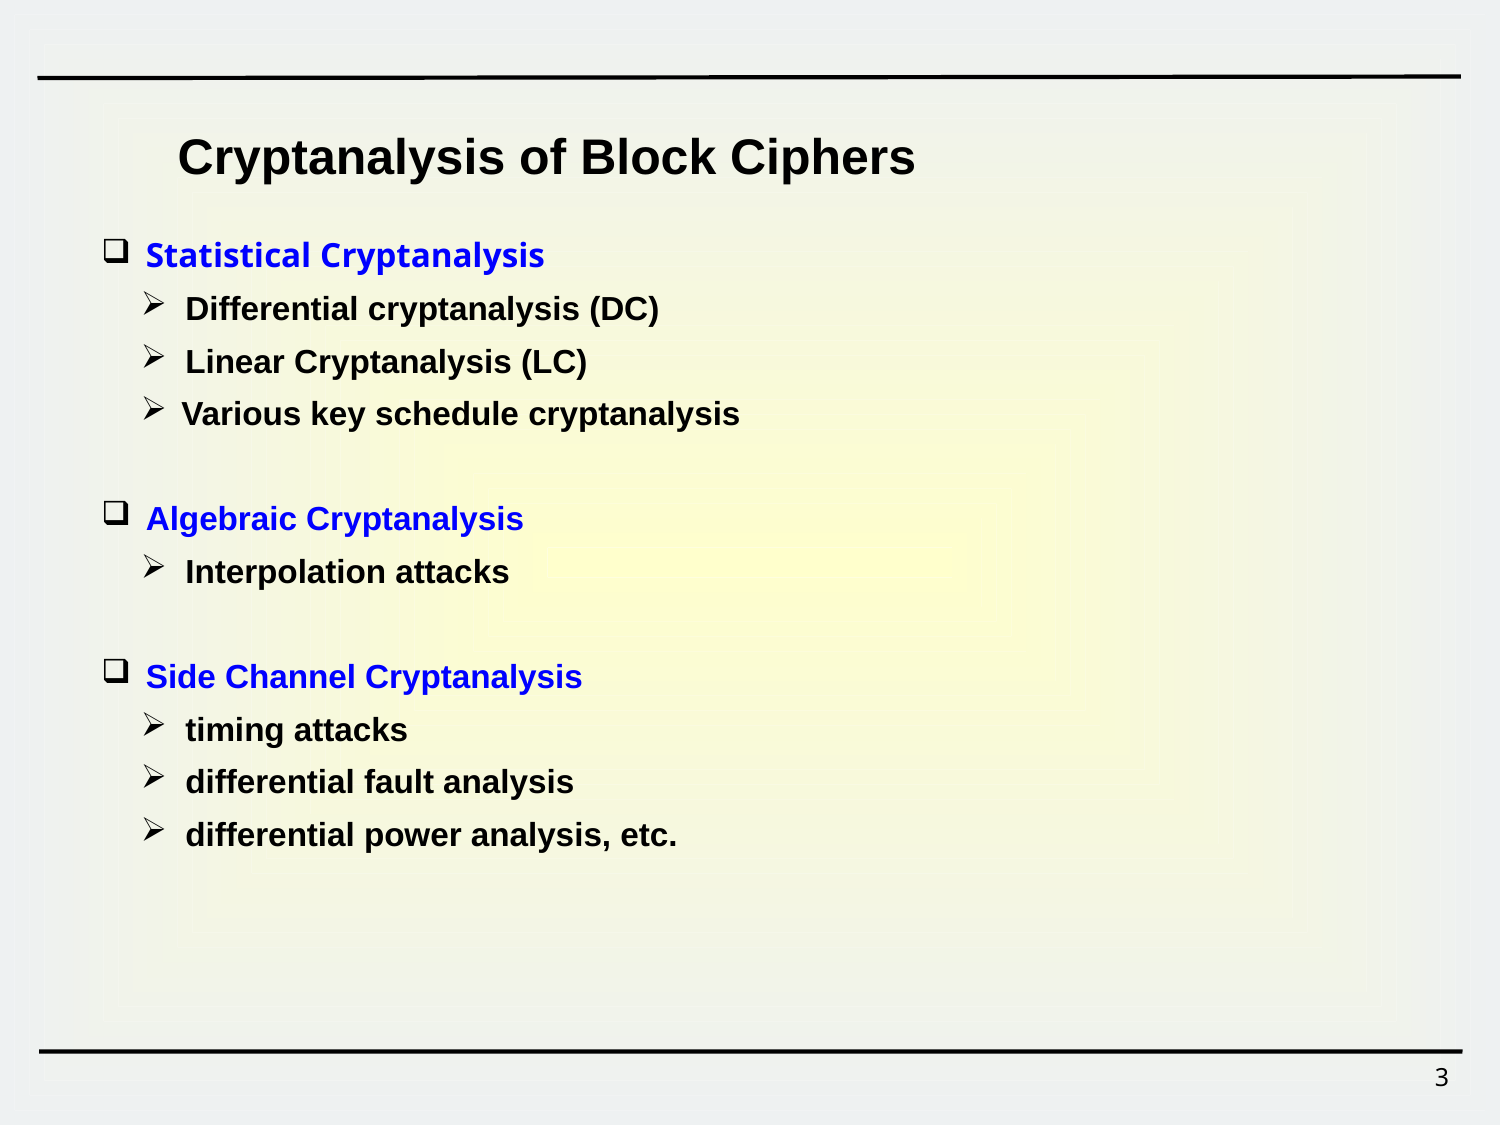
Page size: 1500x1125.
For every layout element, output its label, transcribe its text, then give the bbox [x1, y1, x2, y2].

text_box Statistical Cryptanalysis Differential cryptanalysis (DC) Linear Cryptanalysis (LC) Various key schedule cryptanalysis Algebraic Cryptanalysis Interpolation attacks Side Channel Cryptanalysis timing attacks differential fault analysis differential power analysis, etc. [101, 239, 1422, 906]
text_box Cryptanalysis of Block Ciphers [162, 117, 1113, 192]
slide_number 3 [1151, 1053, 1465, 1104]
